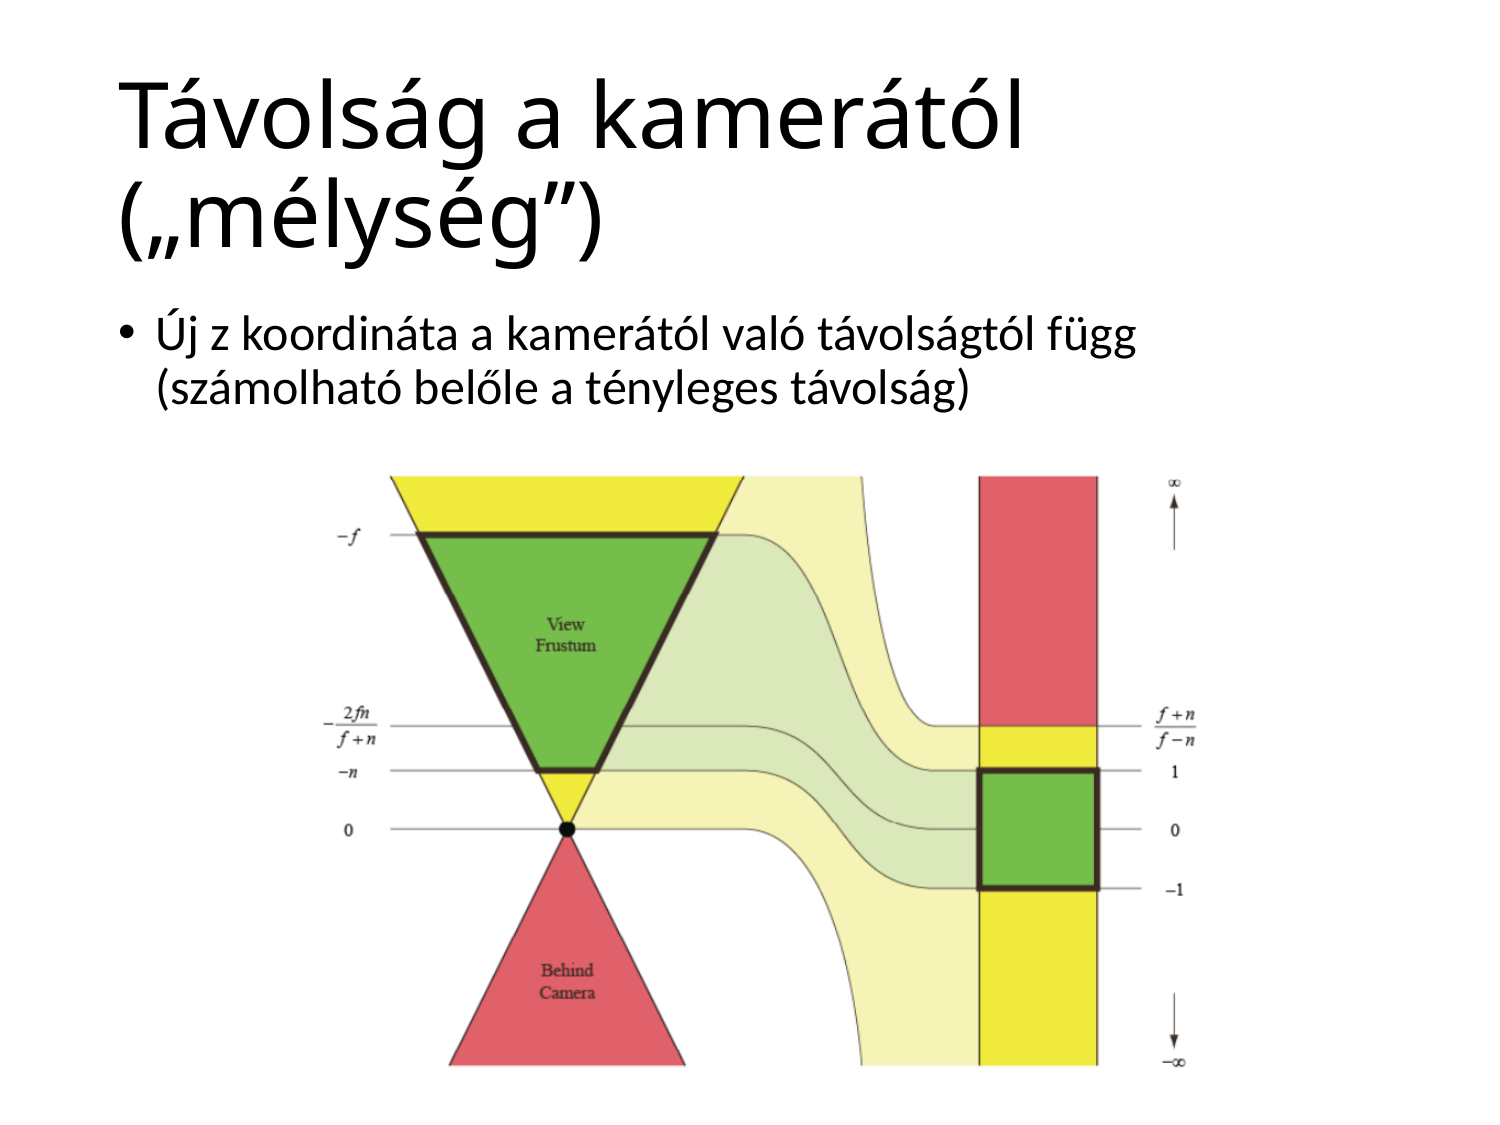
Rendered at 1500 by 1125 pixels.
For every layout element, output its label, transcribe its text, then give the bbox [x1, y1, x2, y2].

title Távolság a kamerától („mélység”) [103, 59, 1397, 278]
list Új z koordináta a kamerától való távolságtól függ (számolható belőle a tényleges távolság) [103, 299, 1397, 1014]
picture [317, 447, 1207, 1084]
